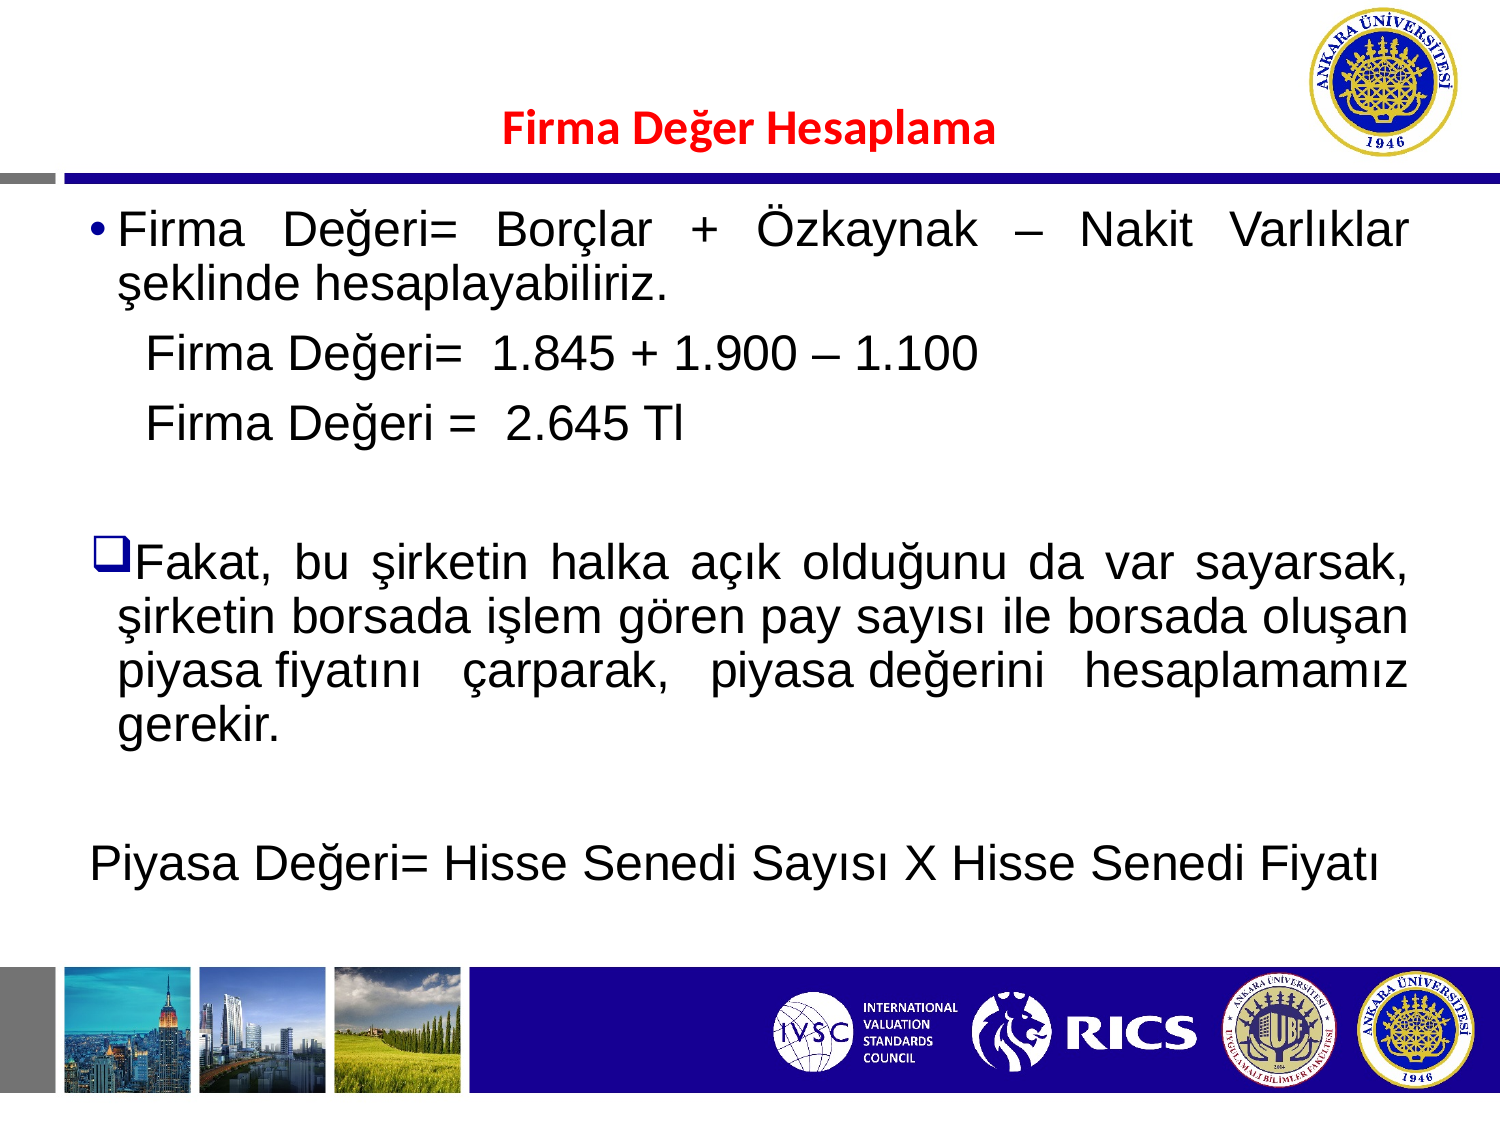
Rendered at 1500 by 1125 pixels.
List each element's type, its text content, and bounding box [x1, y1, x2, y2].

picture [0, 0, 1500, 1125]
list Firma Değeri= Borçlar + Özkaynak – Nakit Varlıklar şeklinde hesaplayabiliriz. Firma Değeri= 1.845 + 1.900 – 1.100 Firma Değeri = 2.645 Tl Fakat, bu şirketin halka açık olduğunu da var sayarsak, şirketin borsada işlem gören pay sayısı ile borsada oluşan piyasa fiyatını çarparak, piyasa değerini hesaplamamız gerekir. Piyasa Değeri= Hisse Senedi Sayısı X Hisse Senedi Fiyatı [75, 196, 1425, 1005]
text_box Firma Değer Hesaplama [51, 87, 1449, 176]
